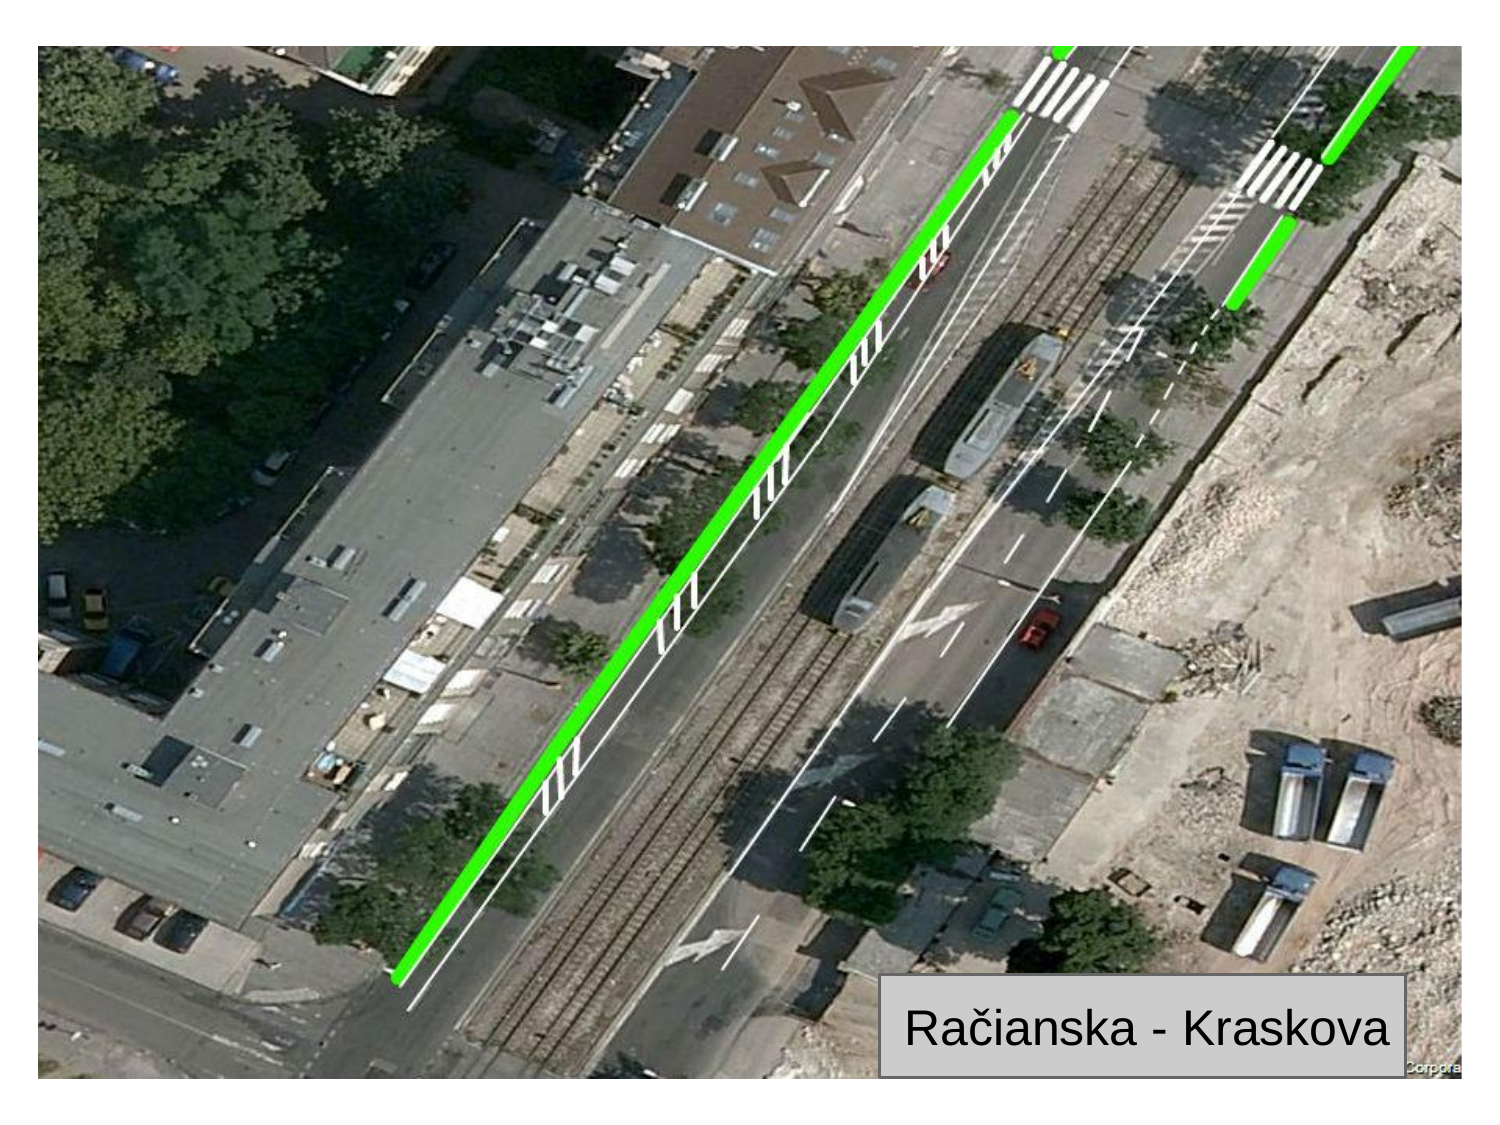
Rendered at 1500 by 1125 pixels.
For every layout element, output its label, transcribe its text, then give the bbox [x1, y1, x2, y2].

text_box Račianska - Kraskova [879, 974, 1406, 1078]
text_box [38, 46, 1462, 1079]
